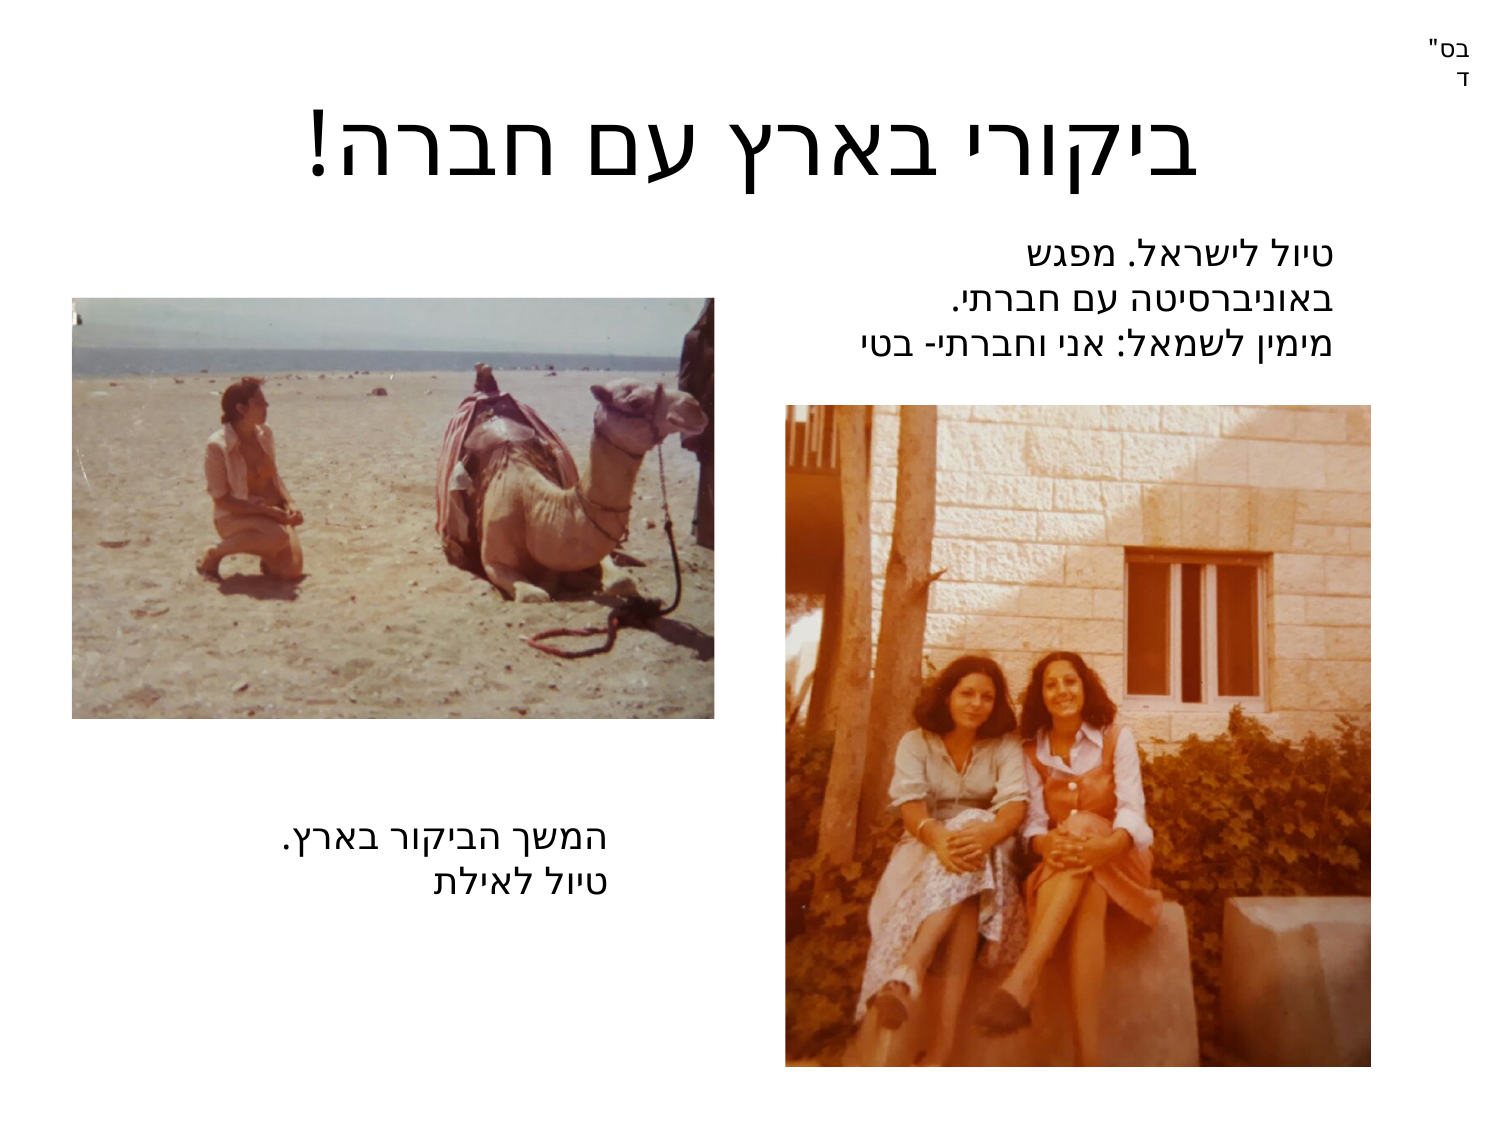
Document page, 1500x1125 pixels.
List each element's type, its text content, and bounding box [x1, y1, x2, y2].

text_box המשך הביקור בארץ. טיול לאילת [162, 804, 624, 910]
picture [72, 186, 715, 830]
title ביקורי בארץ עם חברה! [75, 45, 1425, 233]
text_box בס"ד [1399, 24, 1485, 100]
text_box טיול לישראל. מפגש באוניברסיטה עם חברתי. מימין לשמאל: אני וחברתי- בטי [807, 221, 1350, 372]
picture [785, 404, 1372, 1067]
